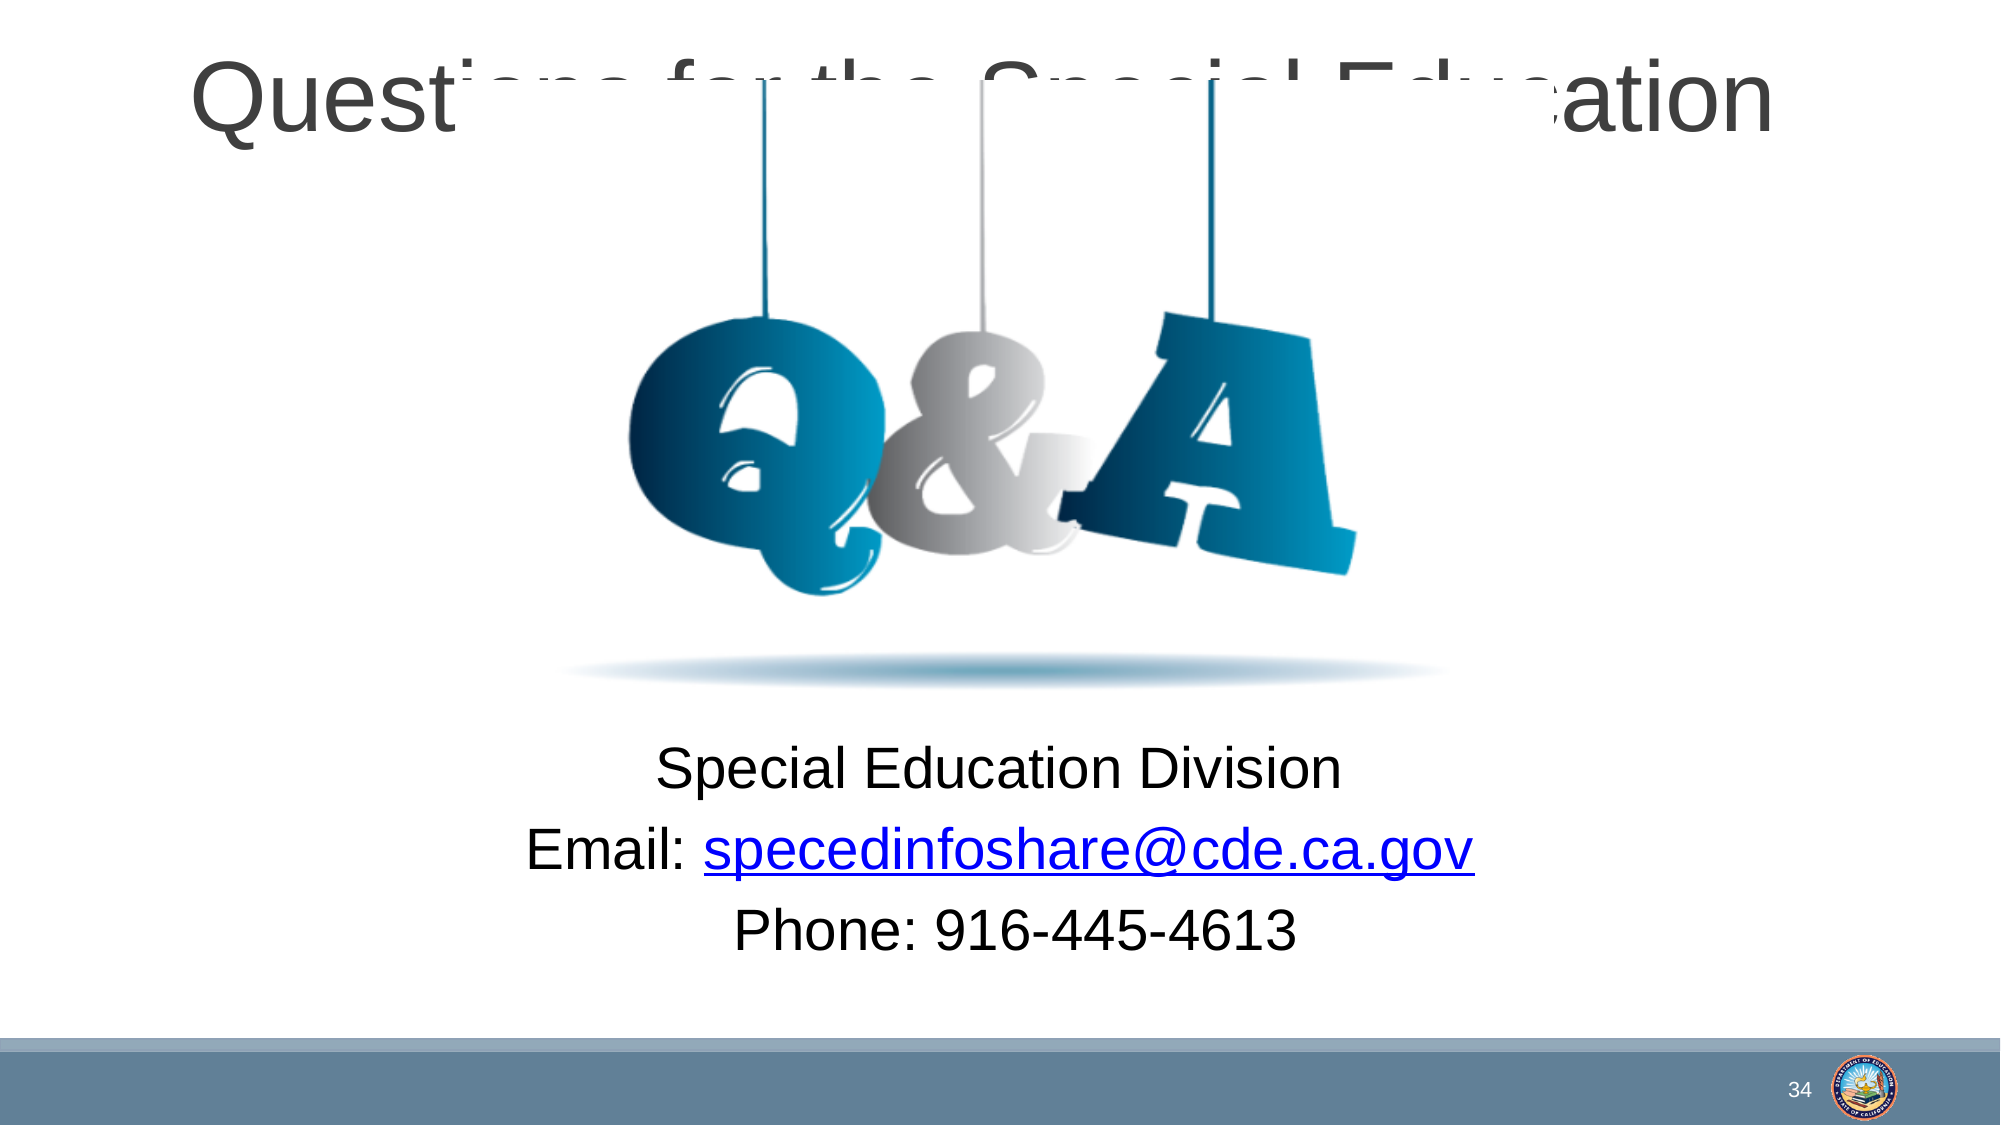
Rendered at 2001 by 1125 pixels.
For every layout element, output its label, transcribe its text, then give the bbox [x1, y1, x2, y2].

title Questions for the Special Education Division [45, 47, 1922, 261]
picture [1190, 382, 1232, 446]
picture [1831, 1055, 1899, 1122]
picture [456, 80, 1554, 760]
text_box Special Education Division Email: specedinfoshare@cde.ca.gov Phone: 916-445-4613 [330, 705, 1670, 956]
slide_number 34 [1611, 1059, 1827, 1119]
